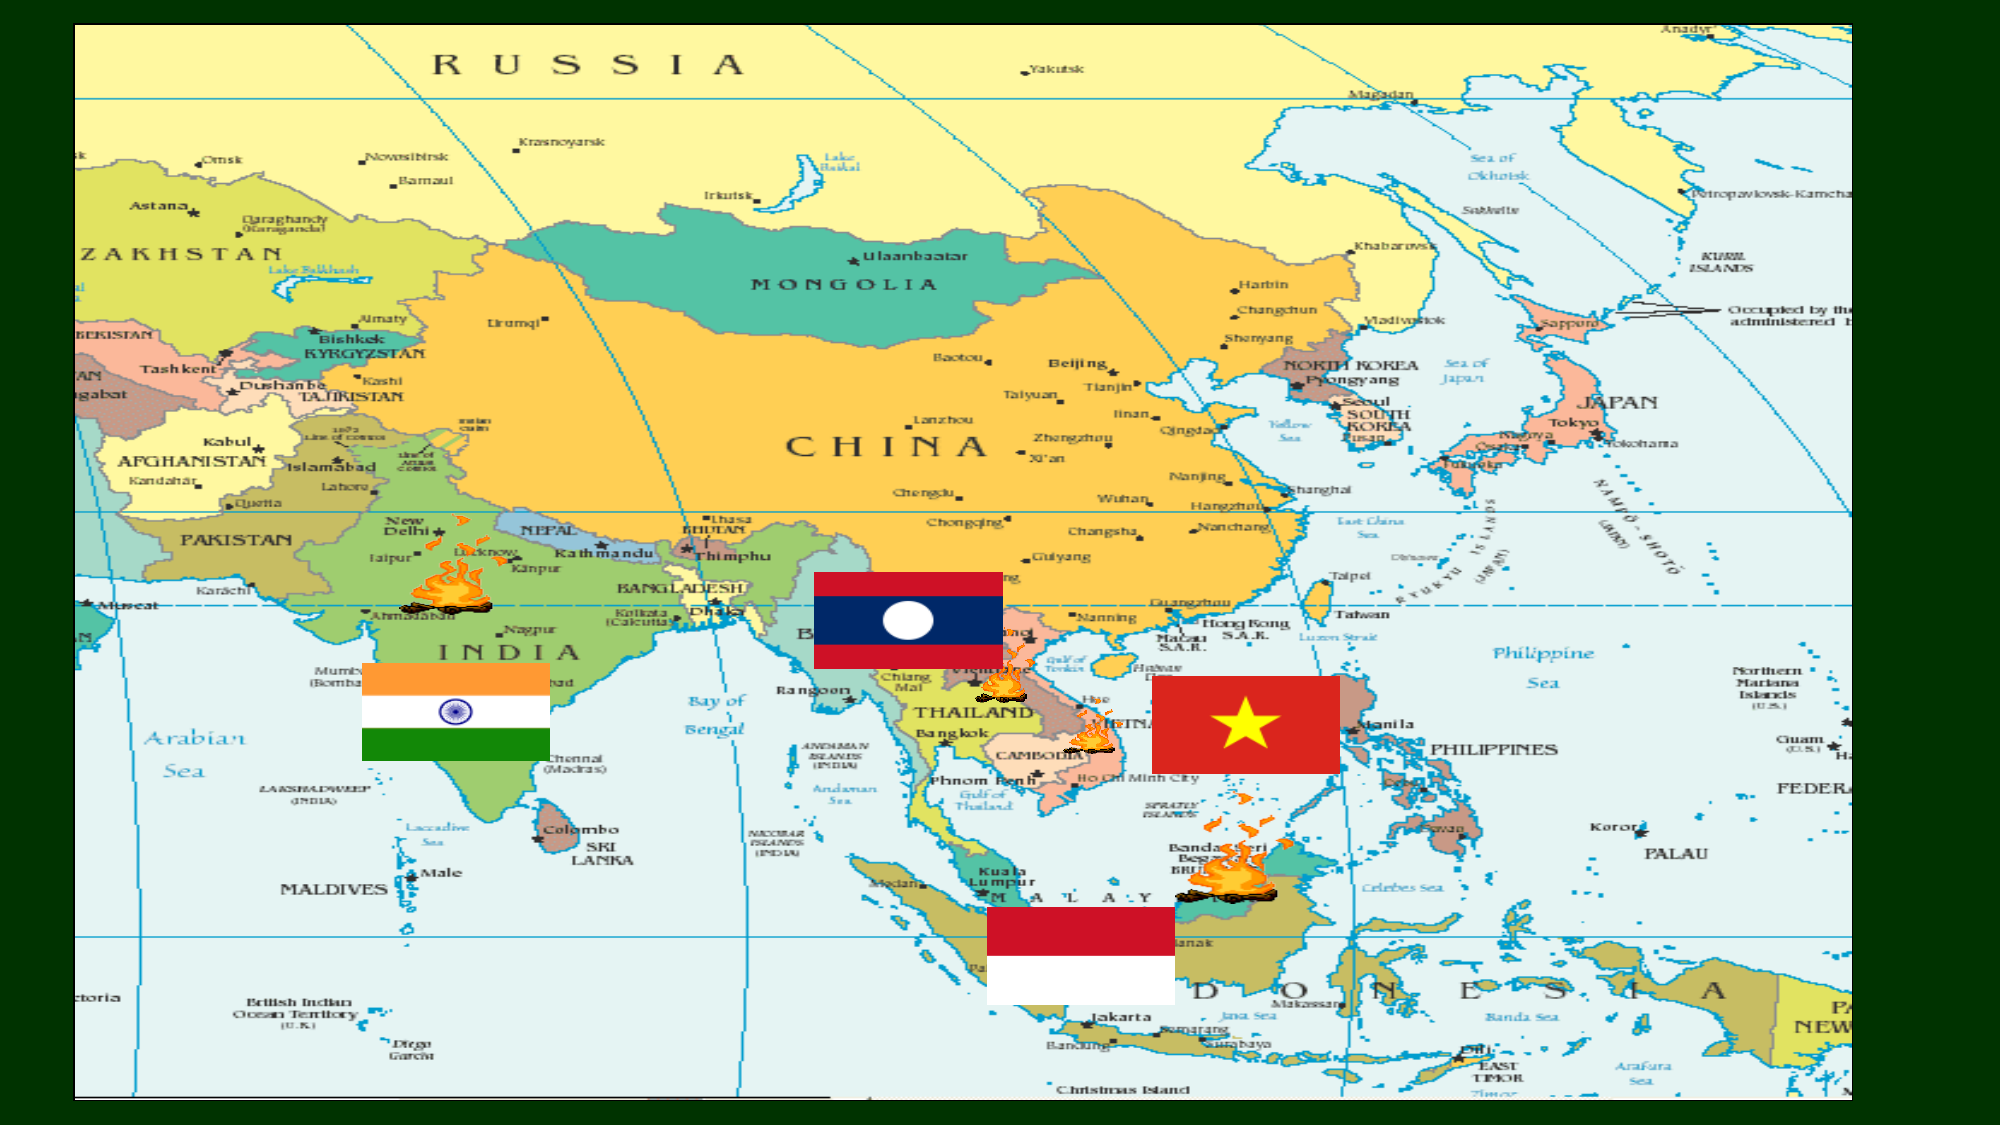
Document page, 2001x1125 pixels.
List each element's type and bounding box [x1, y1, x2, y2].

picture [74, 24, 1852, 1100]
